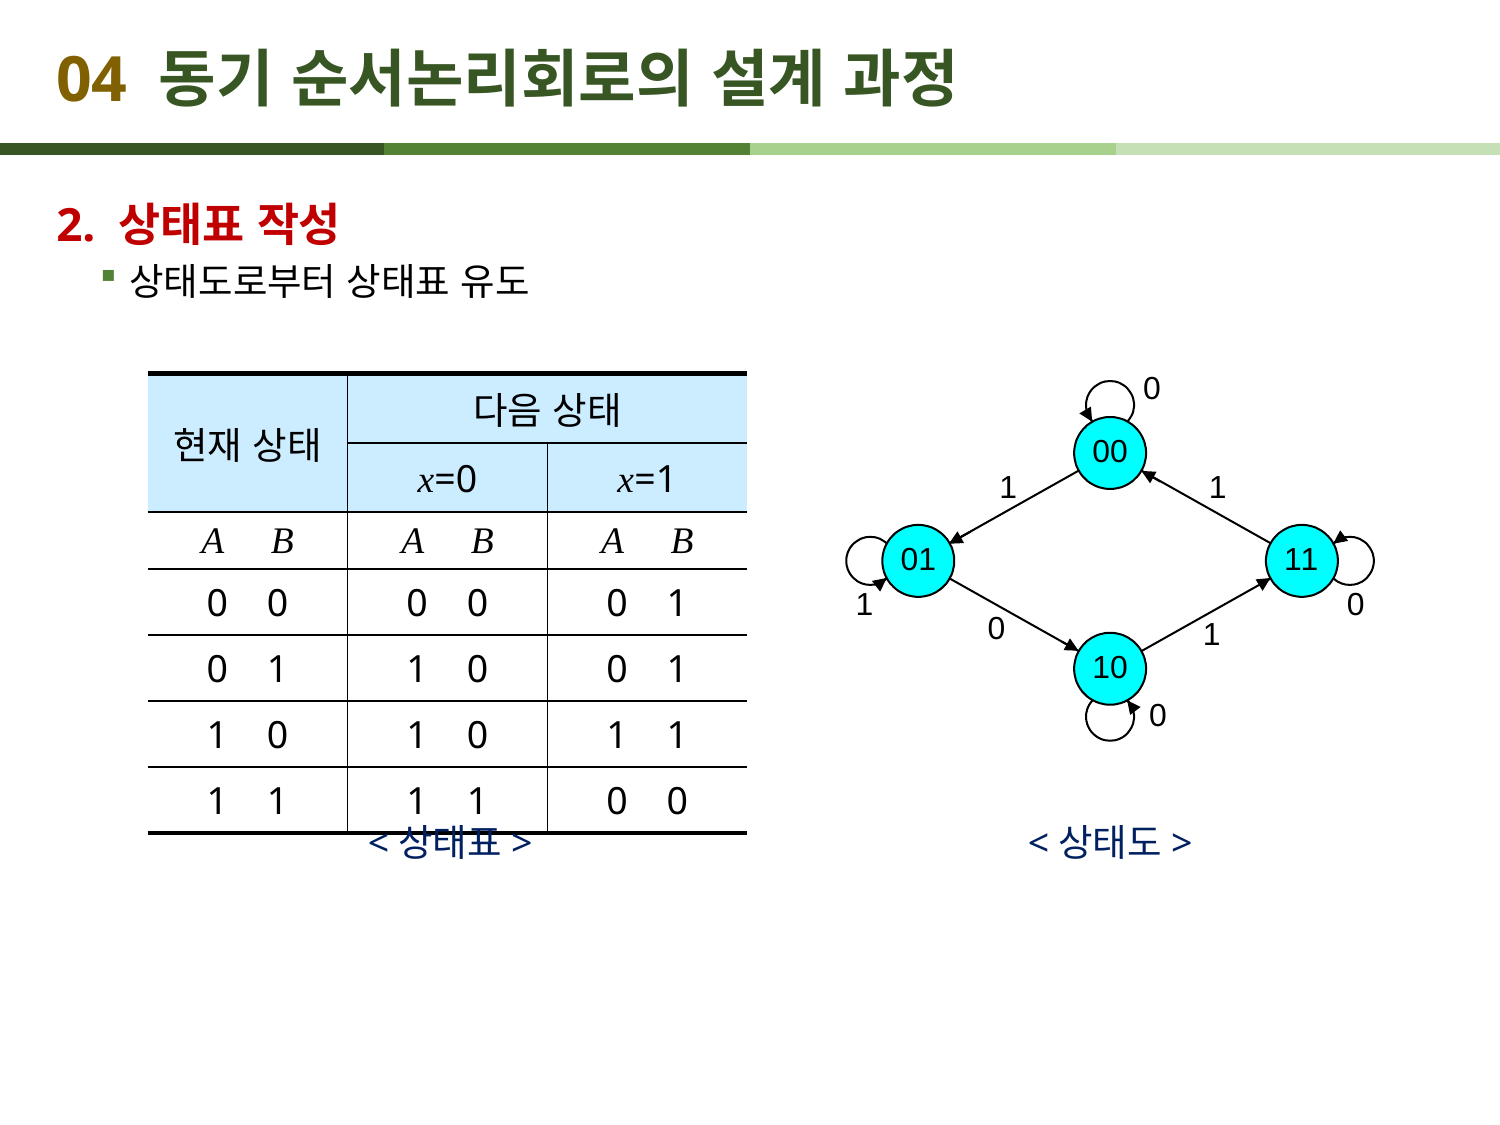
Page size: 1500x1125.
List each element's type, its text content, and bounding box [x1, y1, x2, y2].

table_cell A B [548, 513, 747, 568]
table_cell 0 0 [548, 768, 747, 831]
list 2. 상태표 작성 상태도로부터 상태표 유도 [41, 160, 1459, 1059]
table_cell 0 0 [148, 570, 347, 634]
table_cell 1 1 [548, 702, 747, 766]
table_cell 1 0 [148, 702, 347, 766]
text_box <상태표> [353, 812, 548, 872]
table_cell 1 0 [348, 636, 547, 700]
text_box <상태도> [1013, 812, 1208, 872]
table_cell 1 1 [148, 768, 347, 831]
table_cell A B [348, 513, 547, 568]
table_header 현재 상태 [148, 376, 347, 511]
table_cell 1 1 [348, 768, 547, 831]
table_cell x=1 [548, 444, 747, 511]
table_cell 0 0 [348, 570, 547, 634]
picture [842, 362, 1379, 746]
table_cell 0 1 [548, 570, 747, 634]
table_cell x=0 [348, 444, 547, 511]
table_cell 1 0 [348, 702, 547, 766]
table_cell A B [148, 513, 347, 568]
table_cell 0 1 [148, 636, 347, 700]
table_cell 0 1 [548, 636, 747, 700]
table_header 다음 상태 [348, 376, 747, 442]
title 04 동기 순서논리회로의 설계 과정 [41, 31, 1282, 121]
